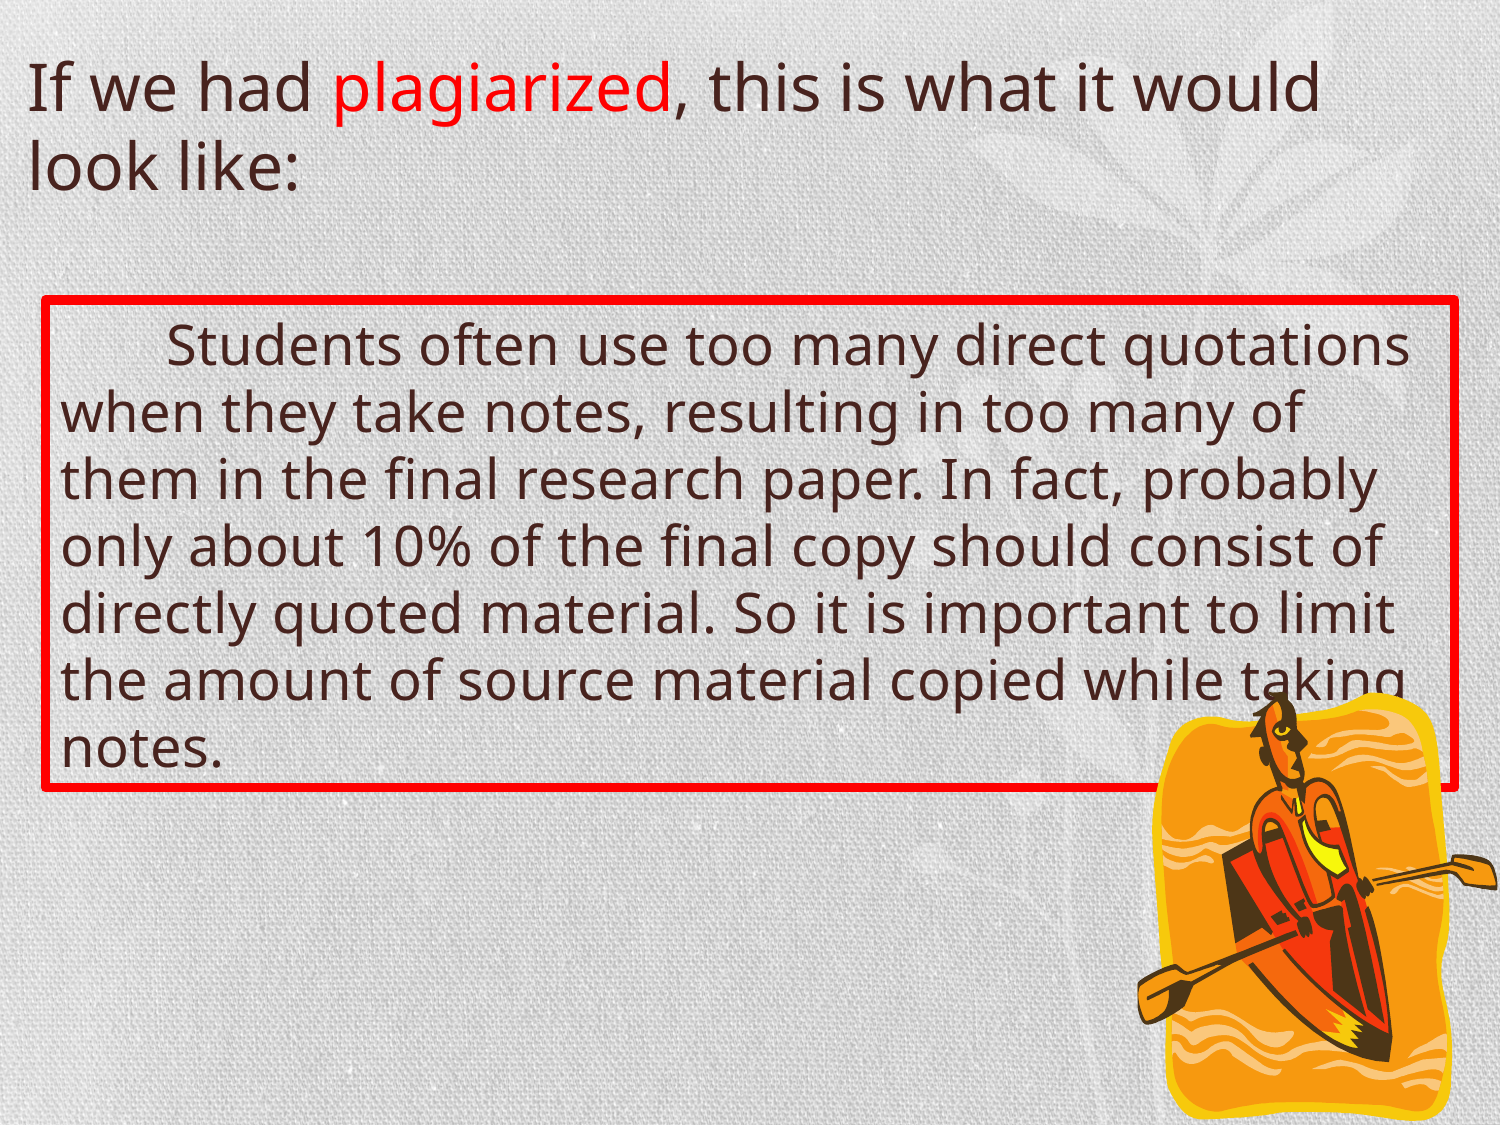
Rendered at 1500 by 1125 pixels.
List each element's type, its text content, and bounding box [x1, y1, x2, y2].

list Students often use too many direct quotations when they take notes, resulting in too many of them in the final research paper. In fact, probably only about 10% of the final copy should consist of directly quoted material. So it is important to limit the amount of source material copied while taking notes. [45, 299, 1455, 788]
picture [1137, 687, 1500, 1125]
title If we had plagiarized, this is what it would look like: [12, 37, 1488, 213]
